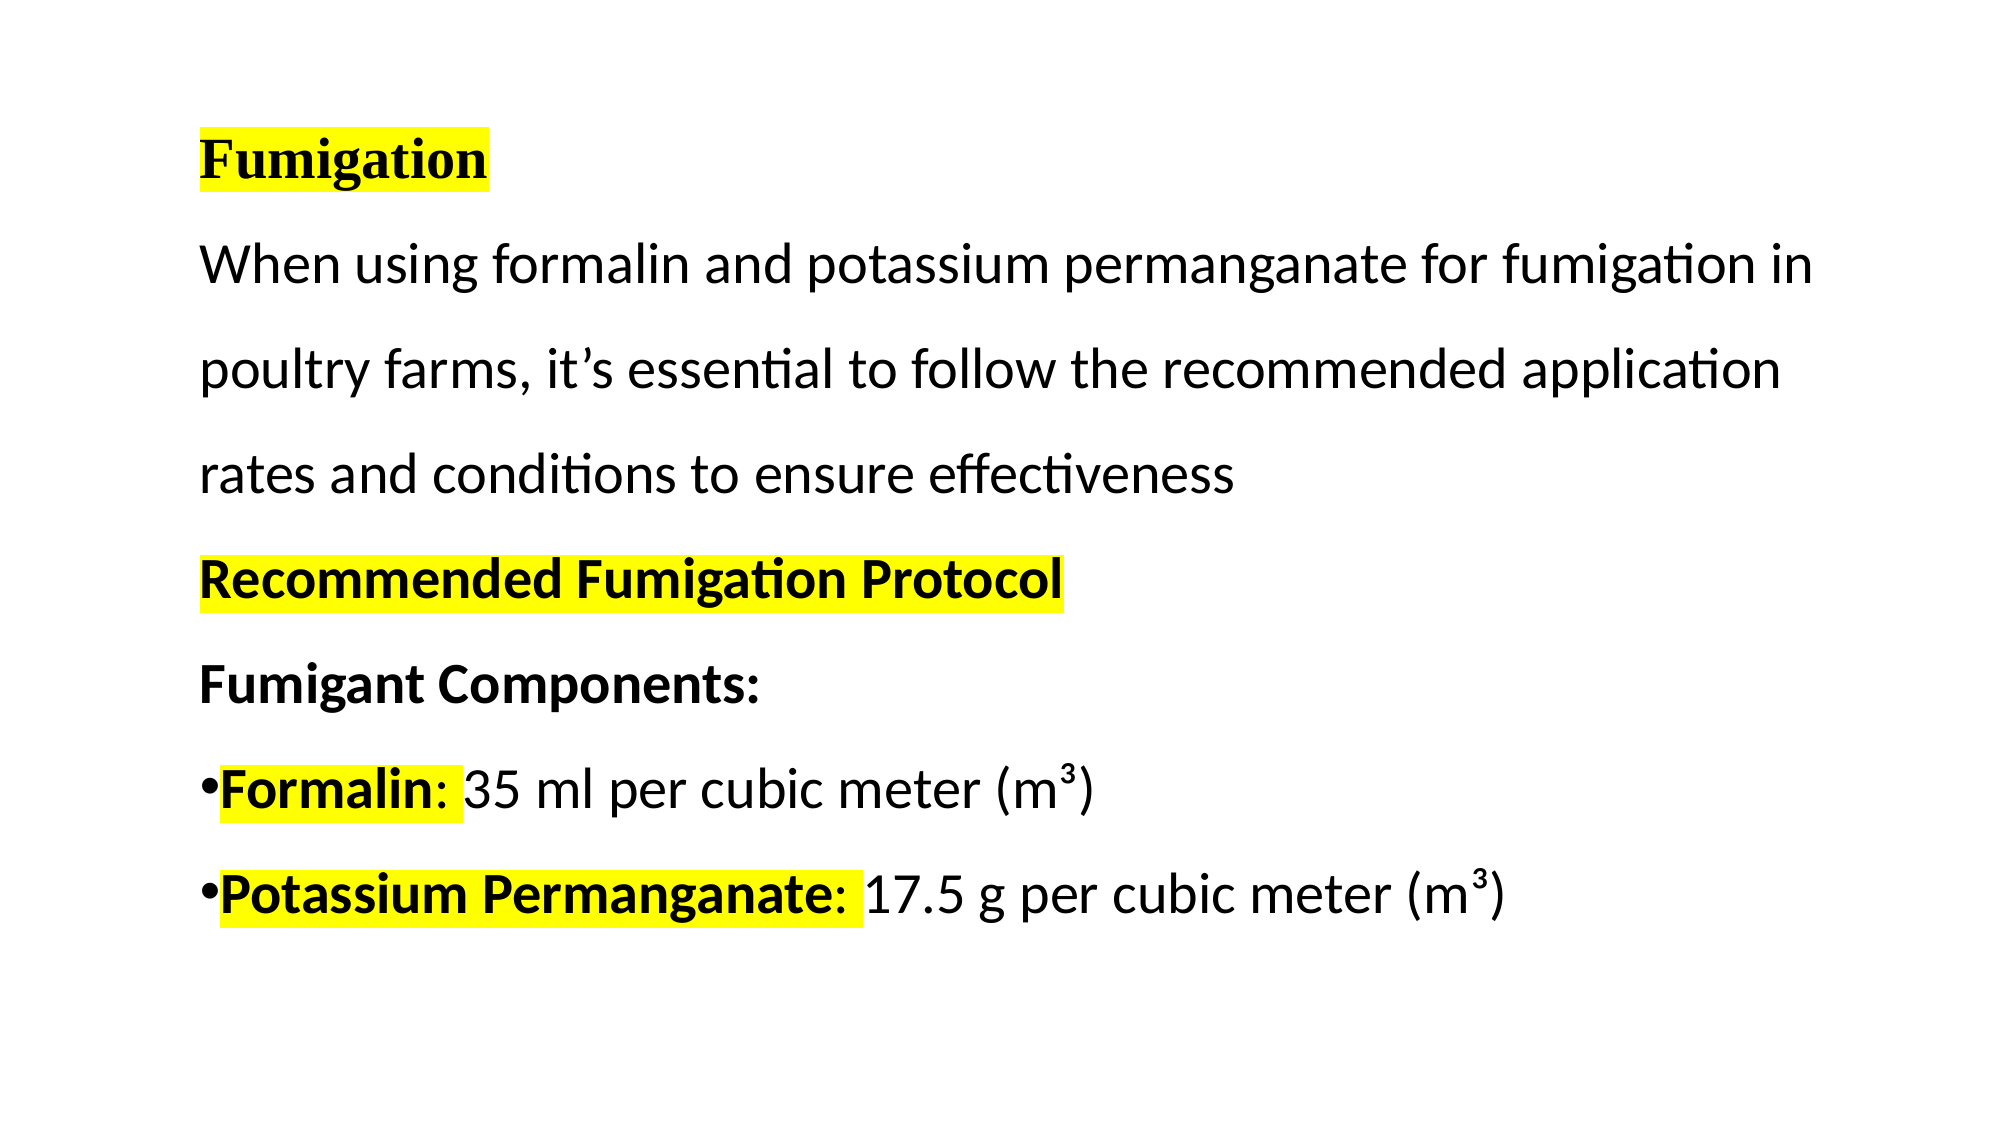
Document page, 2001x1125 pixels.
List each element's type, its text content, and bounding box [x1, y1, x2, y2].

text_box Fumigation When using formalin and potassium permanganate for fumigation in poultry farms, it’s essential to follow the recommended application rates and conditions to ensure effectiveness Recommended Fumigation Protocol Fumigant Components: Formalin: 35 ml per cubic meter (m³) Potassium Permanganate: 17.5 g per cubic meter (m³) [184, 78, 1886, 1038]
